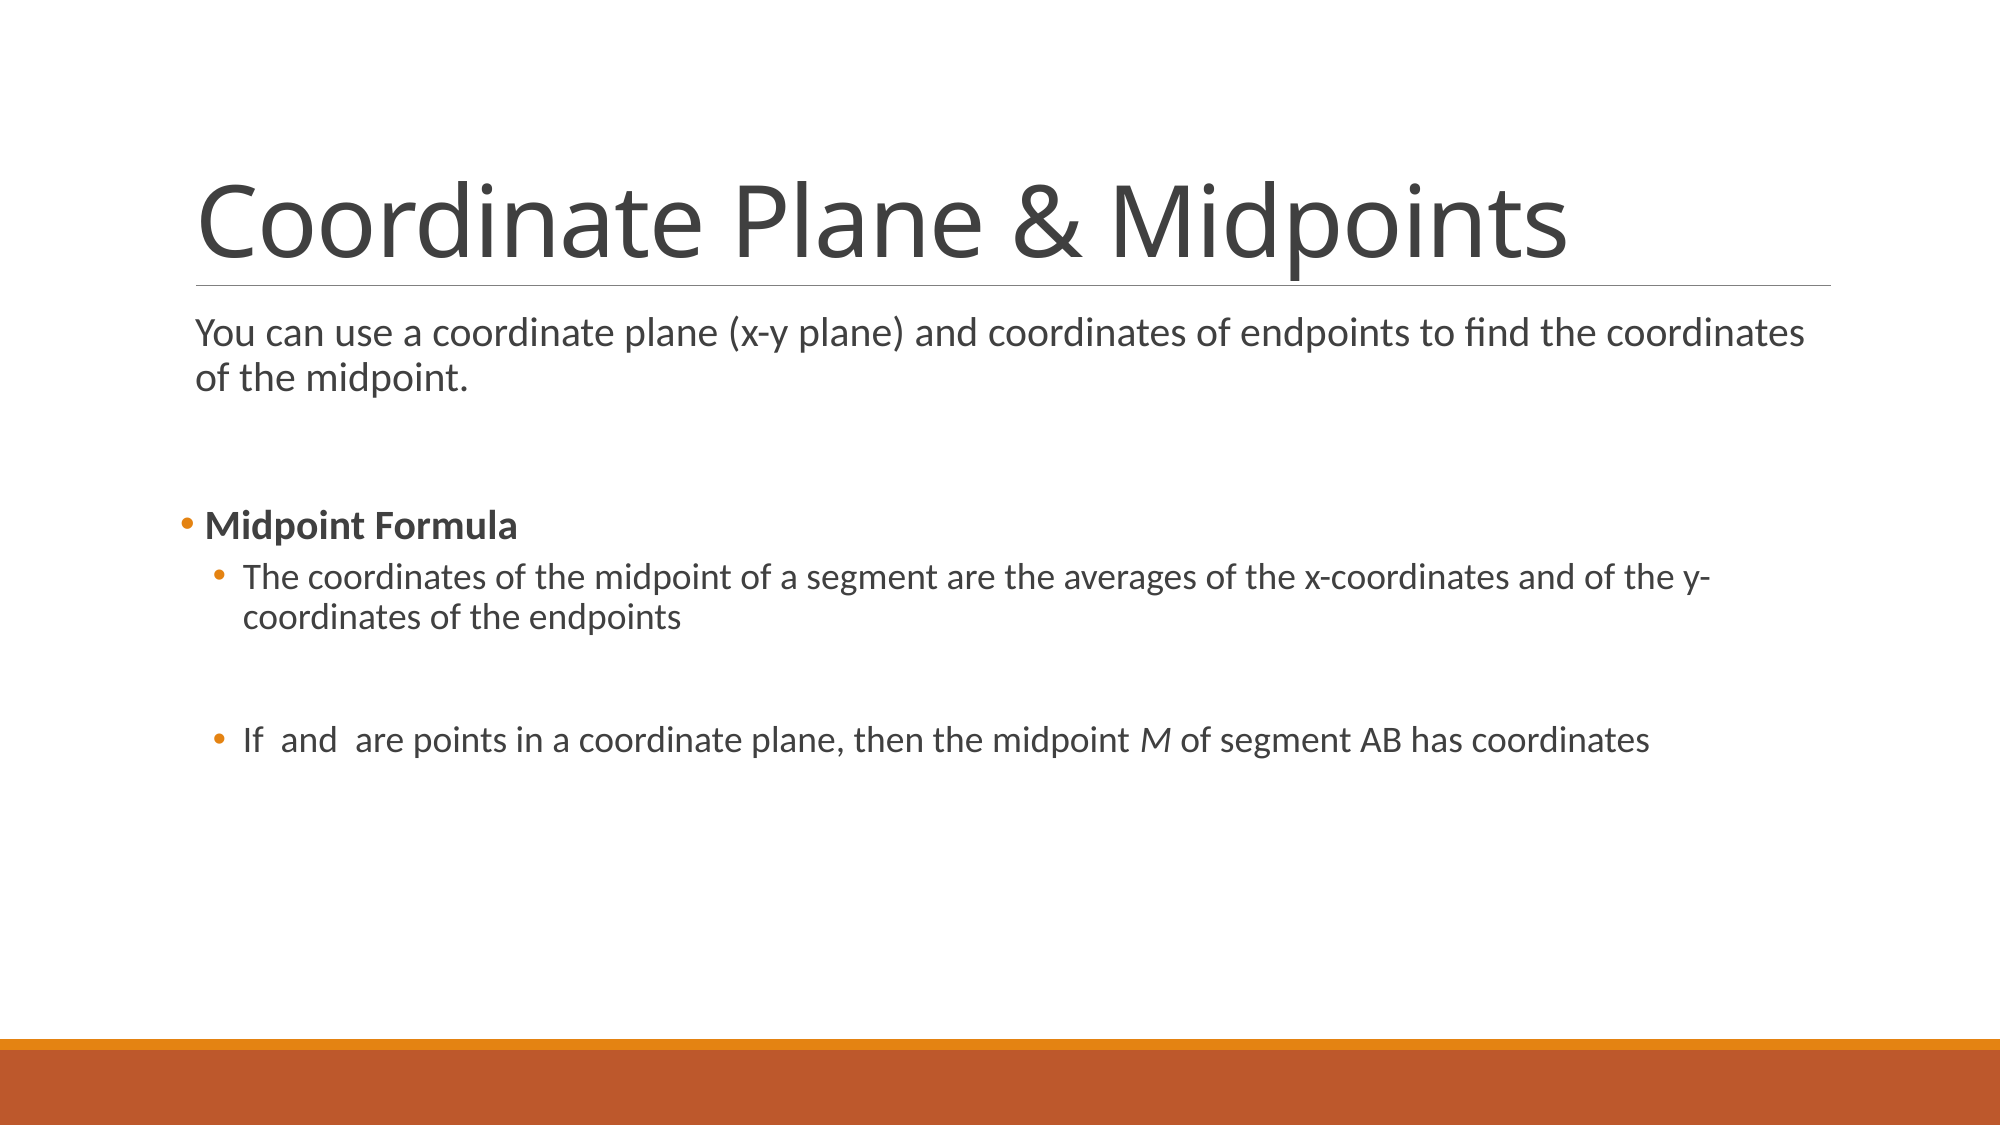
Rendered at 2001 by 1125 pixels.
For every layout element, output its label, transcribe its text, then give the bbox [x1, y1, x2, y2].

title Coordinate Plane & Midpoints [180, 47, 1830, 285]
